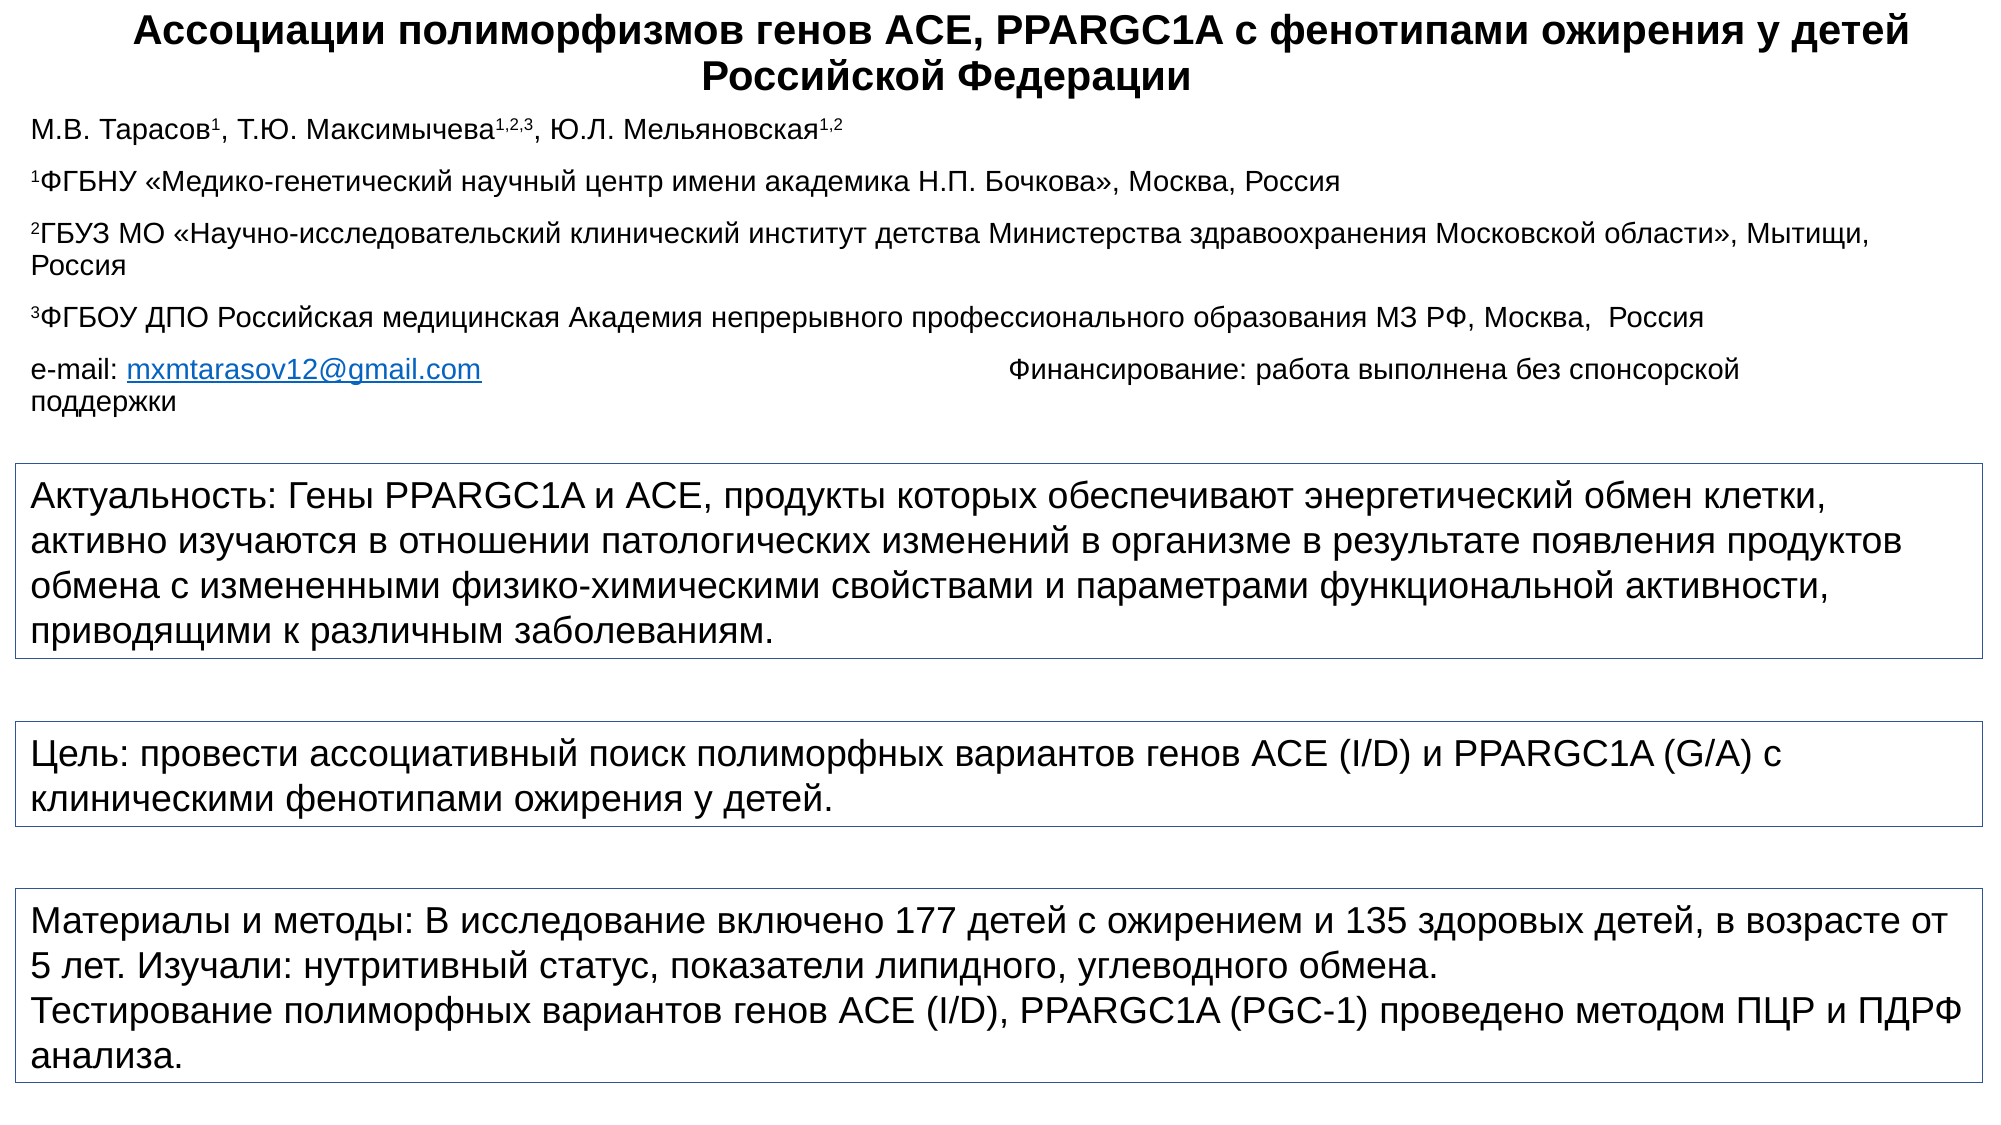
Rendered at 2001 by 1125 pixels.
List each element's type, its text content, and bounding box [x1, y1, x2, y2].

text_box Актуальность: Гены PPARGC1A и ACE, продукты которых обеспечивают энергетический обмен клетки, активно изучаются в отношении патологических изменений в организме в результате появления продуктов обмена с измененными физико-химическими свойствами и параметрами функциональной активности, приводящими к различным заболеваниям. [15, 463, 1983, 659]
text_box Материалы и методы: В исследование включено 177 детей с ожирением и 135 здоровых детей, в возрасте от 5 лет. Изучали: нутритивный статус, показатели липидного, углеводного обмена. Тестирование полиморфных вариантов генов ACЕ (I/D), PPARGC1A (PGC-1) проведено методом ПЦР и ПДРФ анализа. [15, 888, 1983, 1083]
text_box Цель: провести ассоциативный поиск полиморфных вариантов генов ACЕ (I/D) и PPARGC1A (G/A) с клиническими фенотипами ожирения у детей. [15, 721, 1983, 827]
title Ассоциации полиморфизмов генов ACЕ, PPARGC1A с фенотипами ожирения у детей Российской Федерации [0, 0, 1947, 107]
subtitle М.В. Тарасов1, Т.Ю. Максимычева1,2,3, Ю.Л. Мельяновская1,2 1ФГБНУ «Медико-генетический научный центр имени академика Н.П. Бочкова», Москва, Россия 2ГБУЗ МО «Научно-исследовательский клинический институт детства Министерства здравоохранения Московской области», Мытищи, Россия 3ФГБОУ ДПО Российская медицинская Академия непрерывного профессионального образования МЗ РФ, Москва, Россия e-mail: mxmtarasov12@gmail.com Финансирование: работа выполнена без спонсорской поддержки [15, 106, 1900, 379]
